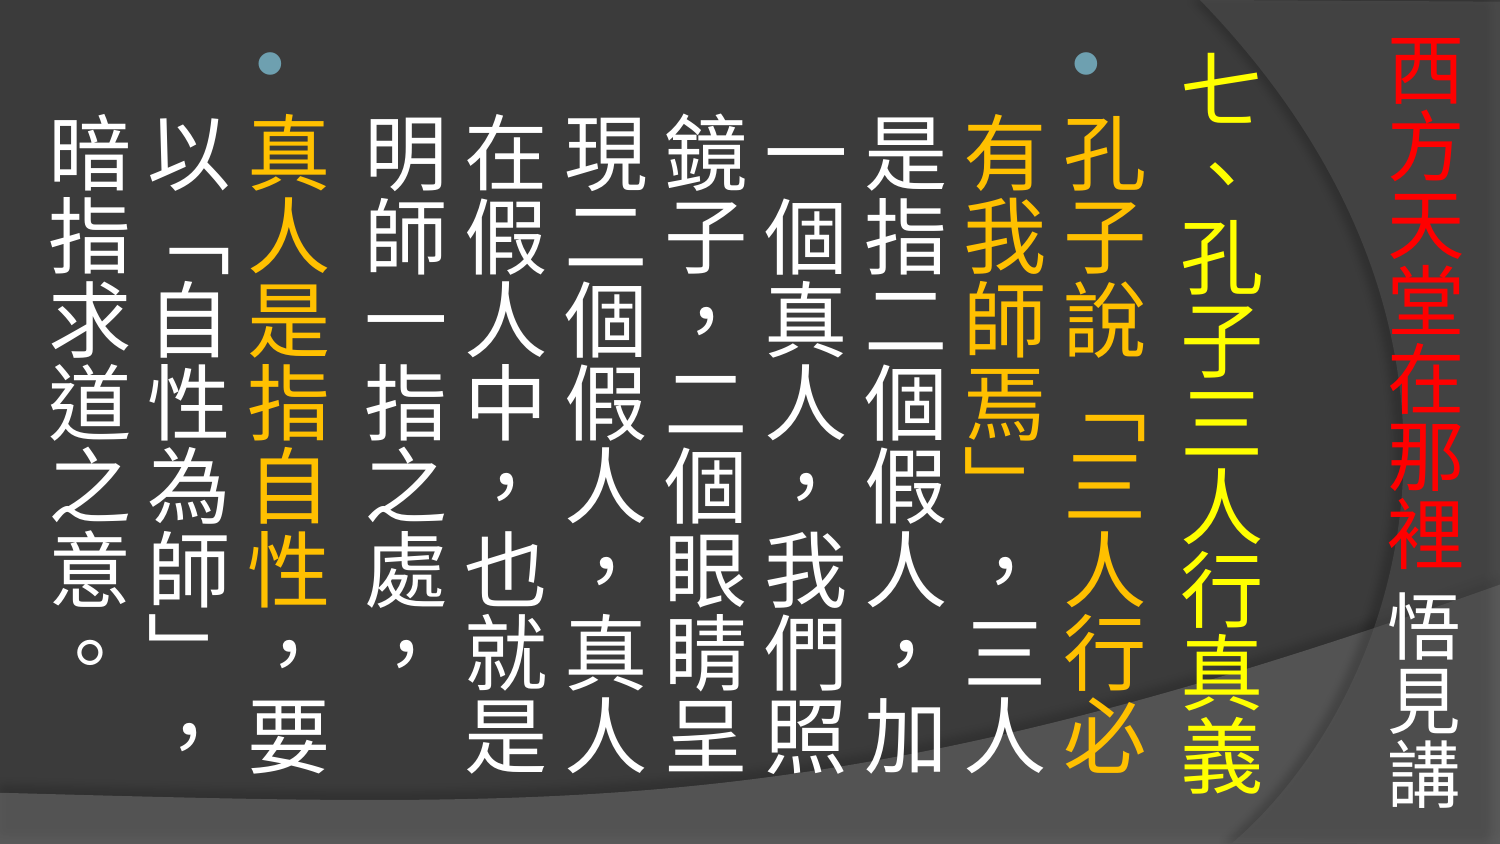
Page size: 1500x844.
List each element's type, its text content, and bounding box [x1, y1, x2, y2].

title 西方天堂在那裡 悟見講 [1364, 21, 1483, 820]
list 七、孔子三人行真義 孔子說「三人行必有我師焉」，三人是指二個假人，加一個真人，我們照鏡子，二個眼睛呈現二個假人，真人在假人中，也就是明師一指之處， 真人是指自性，要以「自性為師」，暗指求道之意。 [29, 27, 1365, 820]
